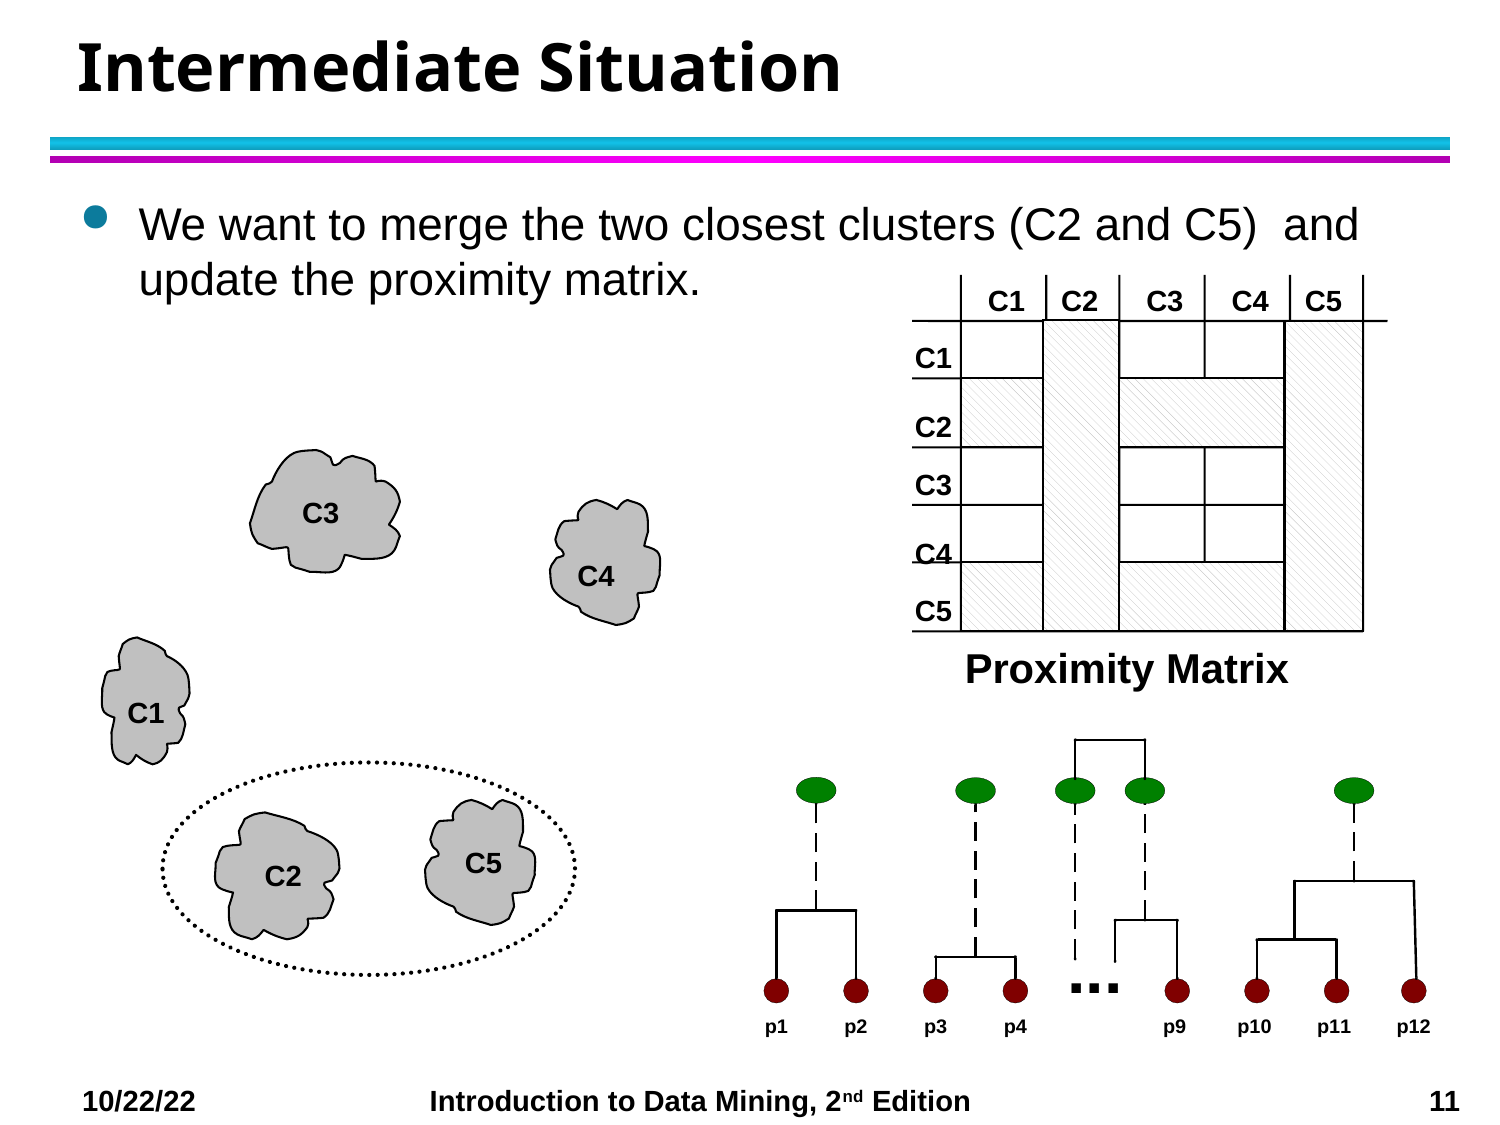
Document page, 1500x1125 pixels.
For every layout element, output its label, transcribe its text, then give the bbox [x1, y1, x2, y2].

text_box Proximity Matrix [950, 644, 1363, 700]
title Intermediate Situation [62, 24, 1421, 113]
list We want to merge the two closest clusters (C2 and C5) and update the proximity matrix. [67, 187, 1432, 1038]
text_box C1 [112, 687, 188, 738]
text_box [899, 274, 1388, 636]
text_box [111, 729, 182, 765]
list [762, 737, 1433, 1041]
text_box C3 [287, 487, 363, 538]
text_box [101, 637, 190, 717]
text_box [564, 598, 639, 625]
text_box [162, 762, 576, 975]
text_box [555, 499, 661, 594]
text_box C4 [562, 549, 638, 600]
text_box [249, 450, 400, 573]
text_box [549, 556, 562, 599]
